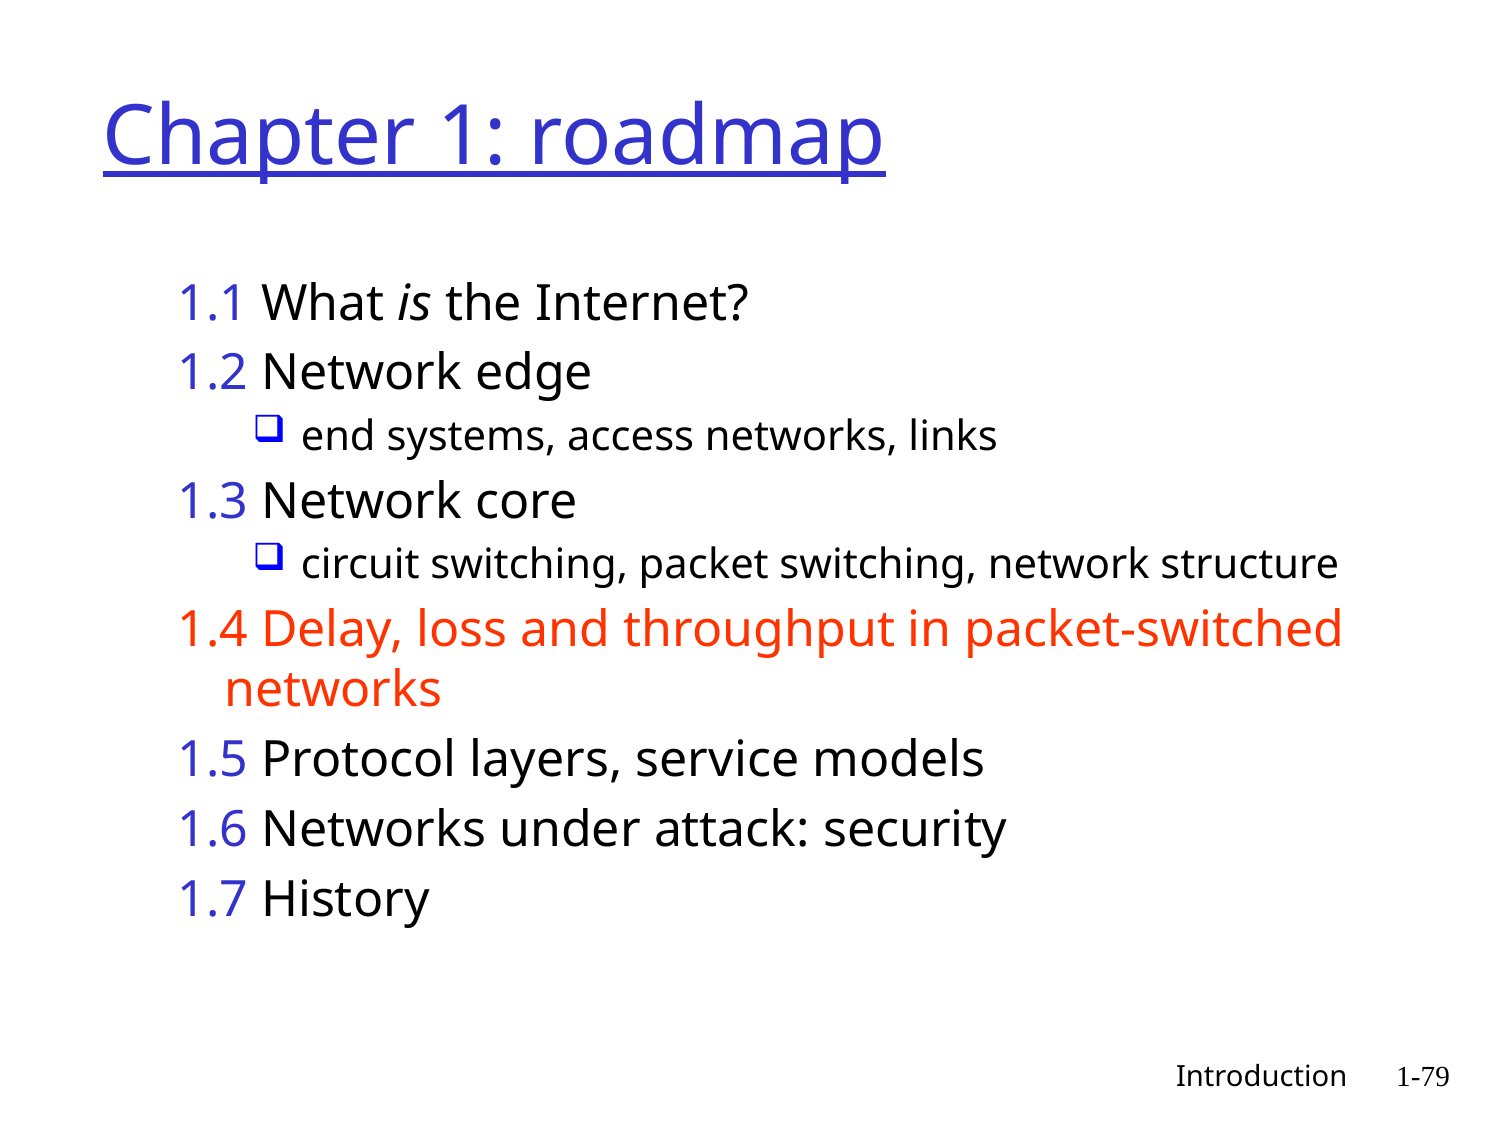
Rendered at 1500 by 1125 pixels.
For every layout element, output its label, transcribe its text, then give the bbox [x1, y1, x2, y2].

footer Introduction [887, 1049, 1362, 1125]
list 1.1 What is the Internet? 1.2 Network edge end systems, access networks, links 1.3 Network core circuit switching, packet switching, network structure 1.4 Delay, loss and throughput in packet-switched networks 1.5 Protocol layers, service models 1.6 Networks under attack: security 1.7 History [87, 262, 1435, 1026]
slide_number 1-79 [1362, 1049, 1466, 1125]
title Chapter 1: roadmap [87, 37, 1363, 226]
